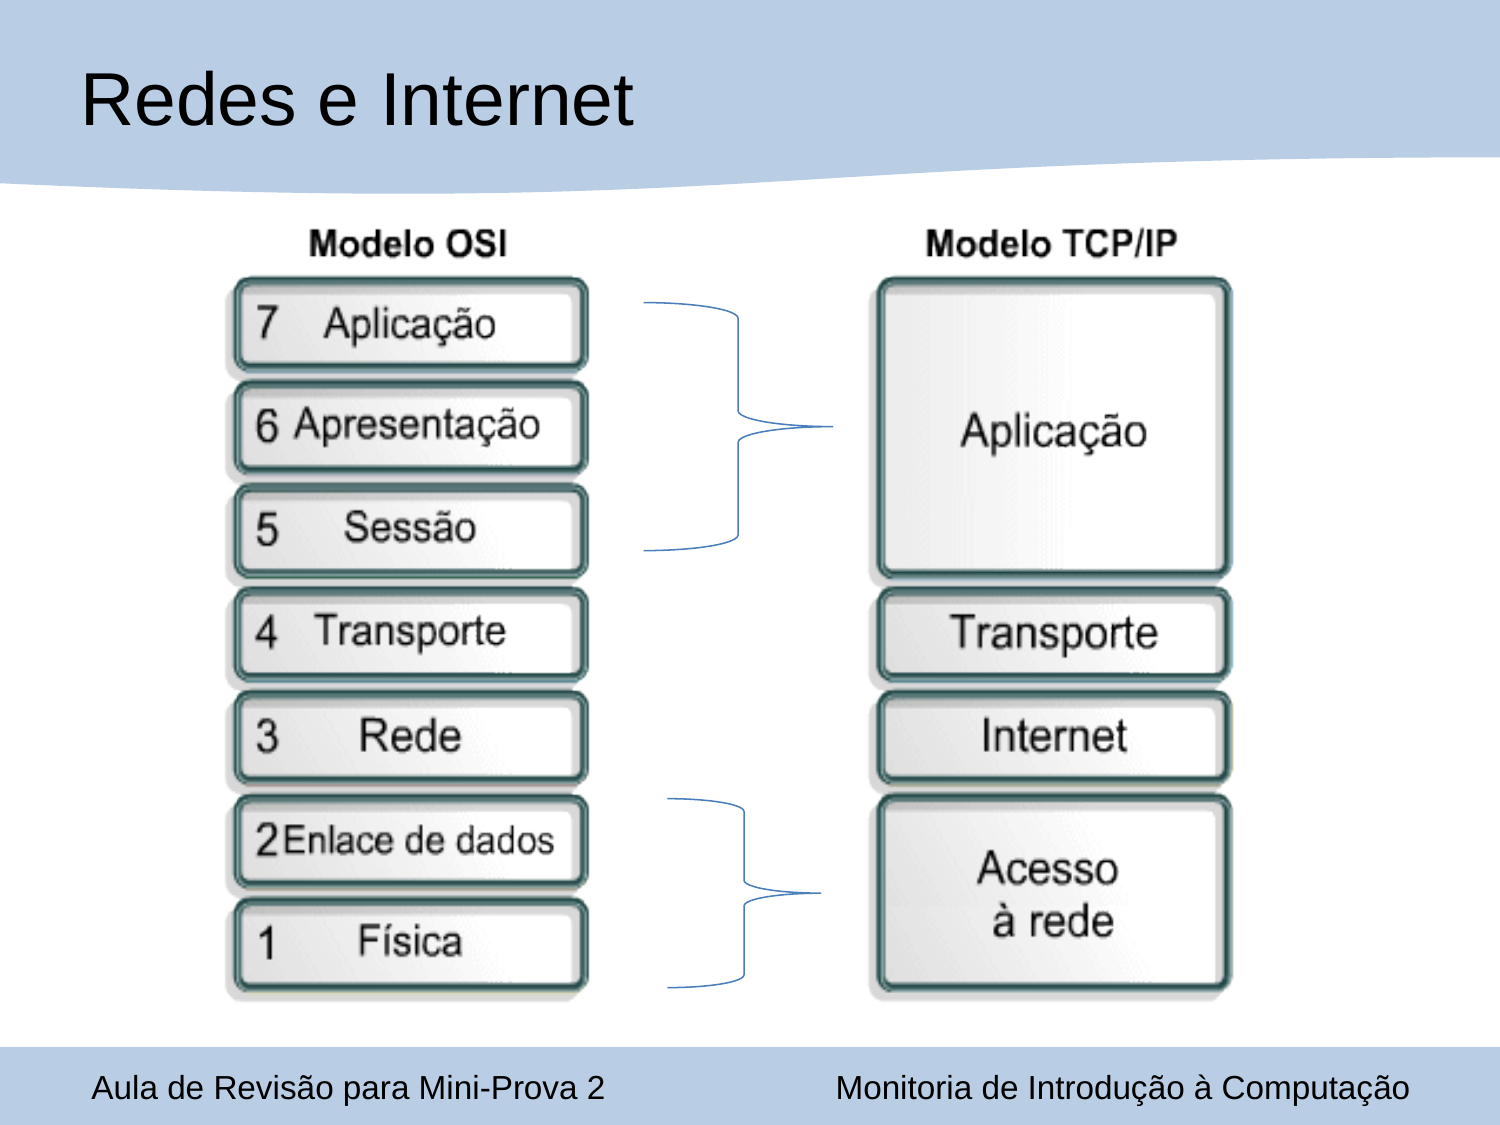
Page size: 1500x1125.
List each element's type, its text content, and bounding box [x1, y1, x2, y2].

title Redes e Internet [65, 7, 1105, 185]
text_box [0, 0, 1500, 193]
text_box Monitoria de Introdução à Computação [820, 1058, 1447, 1114]
picture [182, 184, 1272, 1031]
text_box [0, 1045, 1500, 1125]
text_box Aula de Revisão para Mini-Prova 2 [76, 1058, 691, 1114]
